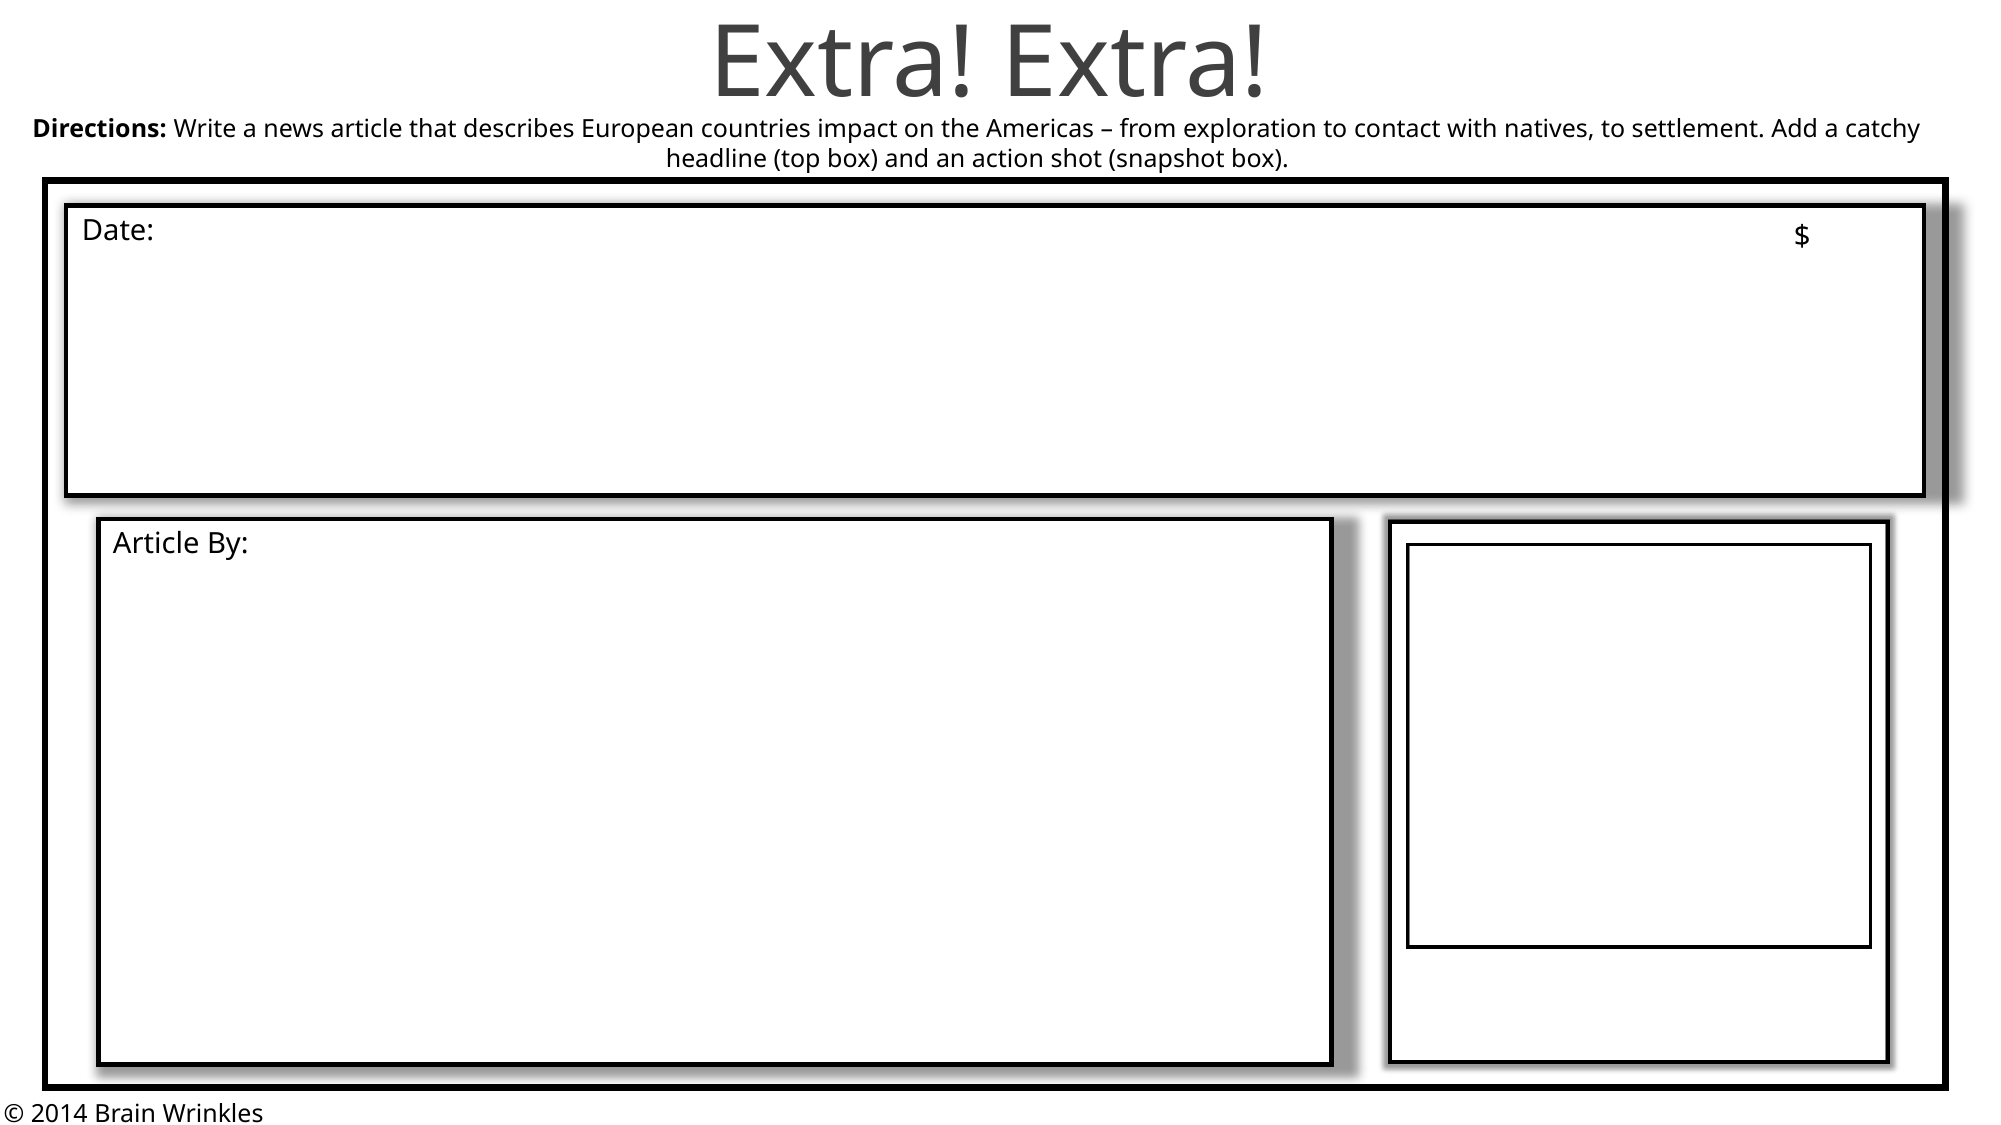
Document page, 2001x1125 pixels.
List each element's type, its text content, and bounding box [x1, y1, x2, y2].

text_box Article By: [98, 516, 399, 567]
text_box Date: [67, 203, 368, 254]
text_box © 2014 Brain Wrinkles [0, 1089, 424, 1125]
text_box [44, 179, 1946, 1088]
text_box $ [1764, 210, 1922, 260]
text_box Directions: Write a news article that describes European countries impact on the Americas – from exploration to contact with natives, to settlement. Add a catchy headline (top box) and an action shot (snapshot box). [0, 104, 1968, 180]
text_box Extra! Extra! [694, 0, 1284, 125]
text_box [97, 518, 1332, 1065]
picture [1375, 506, 1902, 1077]
text_box [65, 205, 1925, 497]
